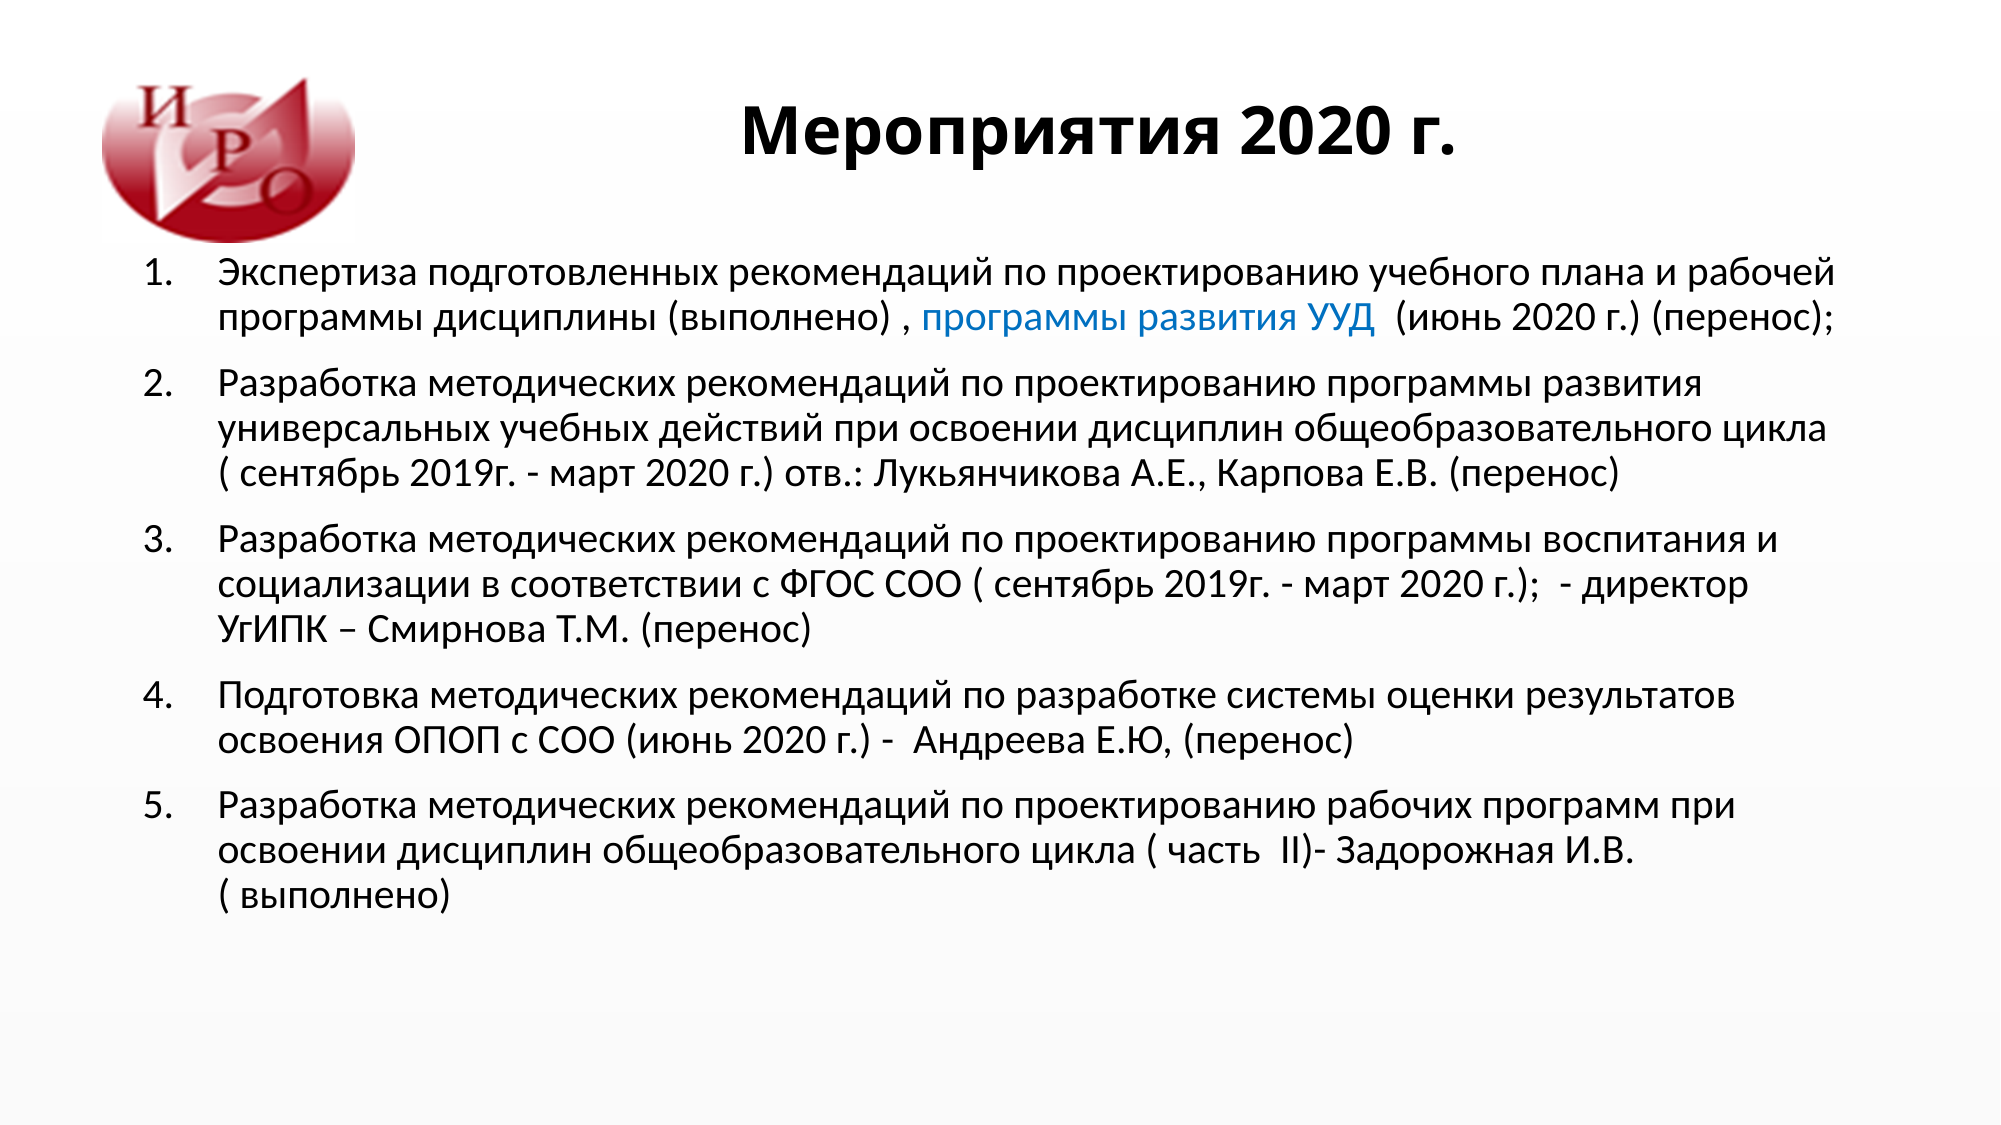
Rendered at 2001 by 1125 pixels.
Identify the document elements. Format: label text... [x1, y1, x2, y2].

picture [102, 48, 355, 243]
title Мероприятия 2020 г. [372, 48, 1808, 218]
list Экспертиза подготовленных рекомендаций по проектированию учебного плана и рабочей программы дисциплины (выполнено) , программы развития УУД (июнь 2020 г.) (перенос); Разработка методических рекомендаций по проектированию программы развития универсальных учебных действий при освоении дисциплин общеобразовательного цикла ( сентябрь 2019г. - март 2020 г.) отв.: Лукьянчикова А.Е., Карпова Е.В. (перенос) Разработка методических рекомендаций по проектированию программы воспитания и социализации в соответствии с ФГОС СОО ( сентябрь 2019г. - март 2020 г.); - директор УгИПК – Смирнова Т.М. (перенос) Подготовка методических рекомендаций по разработке системы оценки результатов освоения ОПОП с СОО (июнь 2020 г.) - Андреева Е.Ю, (перенос) Разработка методических рекомендаций по проектированию рабочих программ при освоении дисциплин общеобразовательного цикла ( часть II)- Задорожная И.В. ( выполнено) [127, 242, 1883, 1095]
